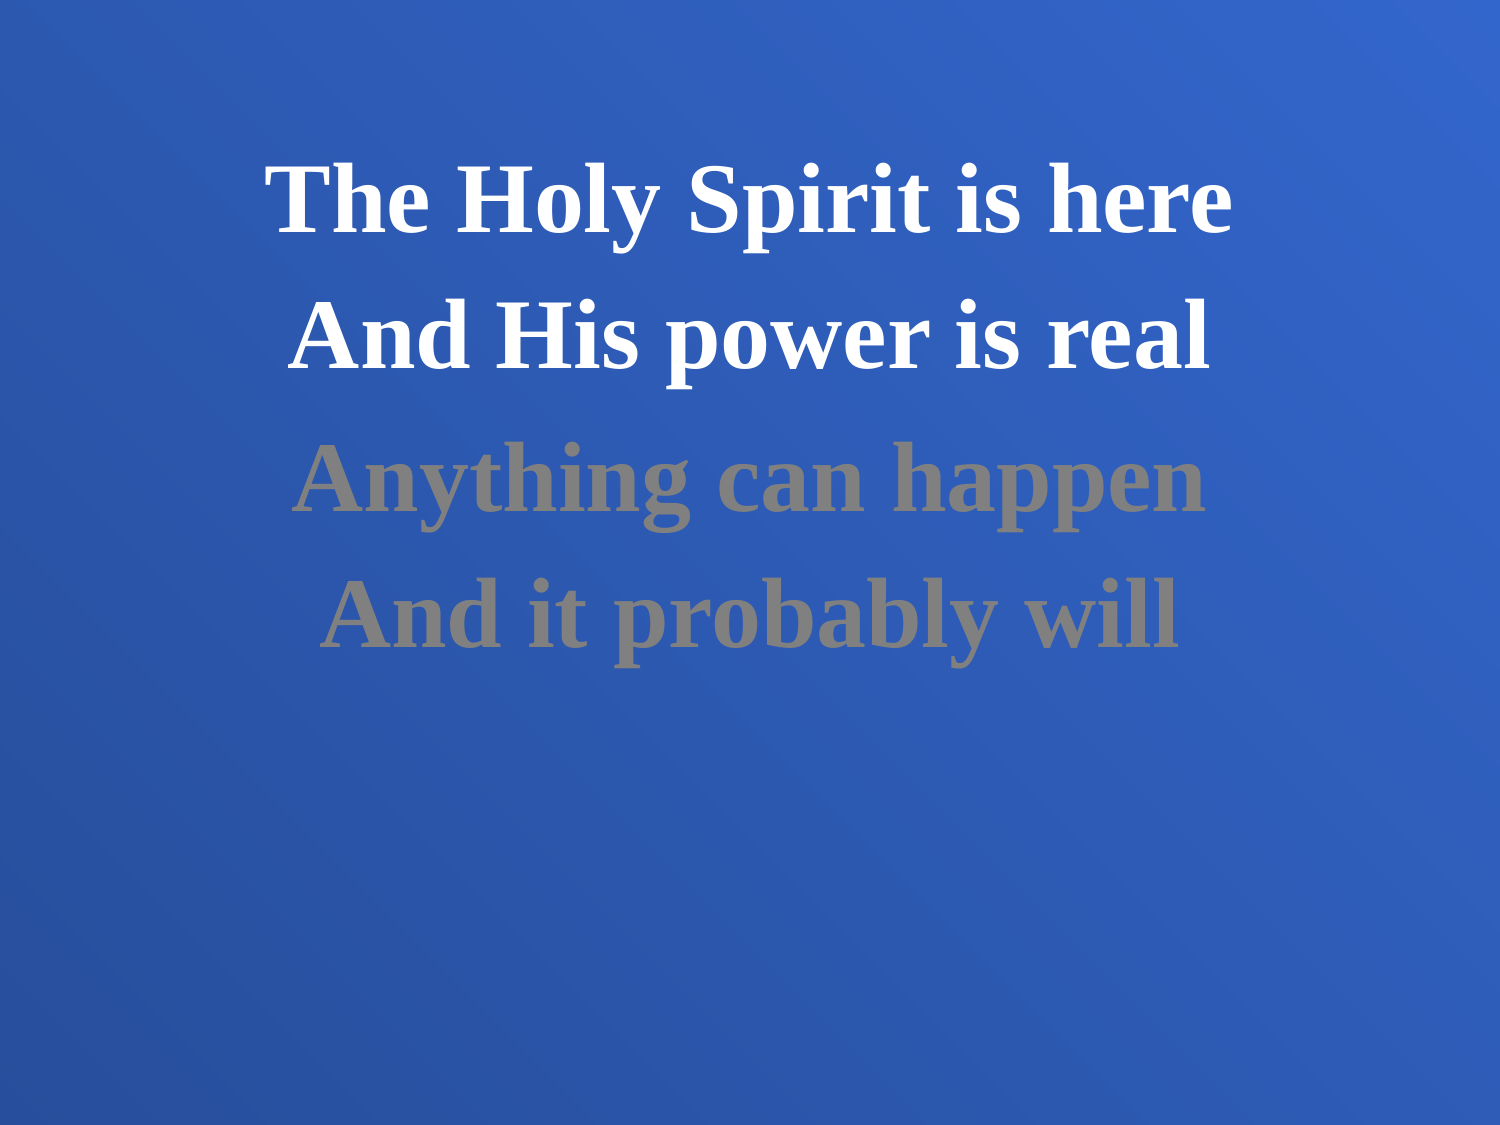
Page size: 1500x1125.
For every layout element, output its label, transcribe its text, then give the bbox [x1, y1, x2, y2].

text_box The Holy Spirit is here [0, 125, 1500, 260]
text_box Anything can happen [0, 403, 1500, 539]
text_box And His power is real [0, 261, 1500, 396]
text_box And it probably will [0, 540, 1500, 675]
